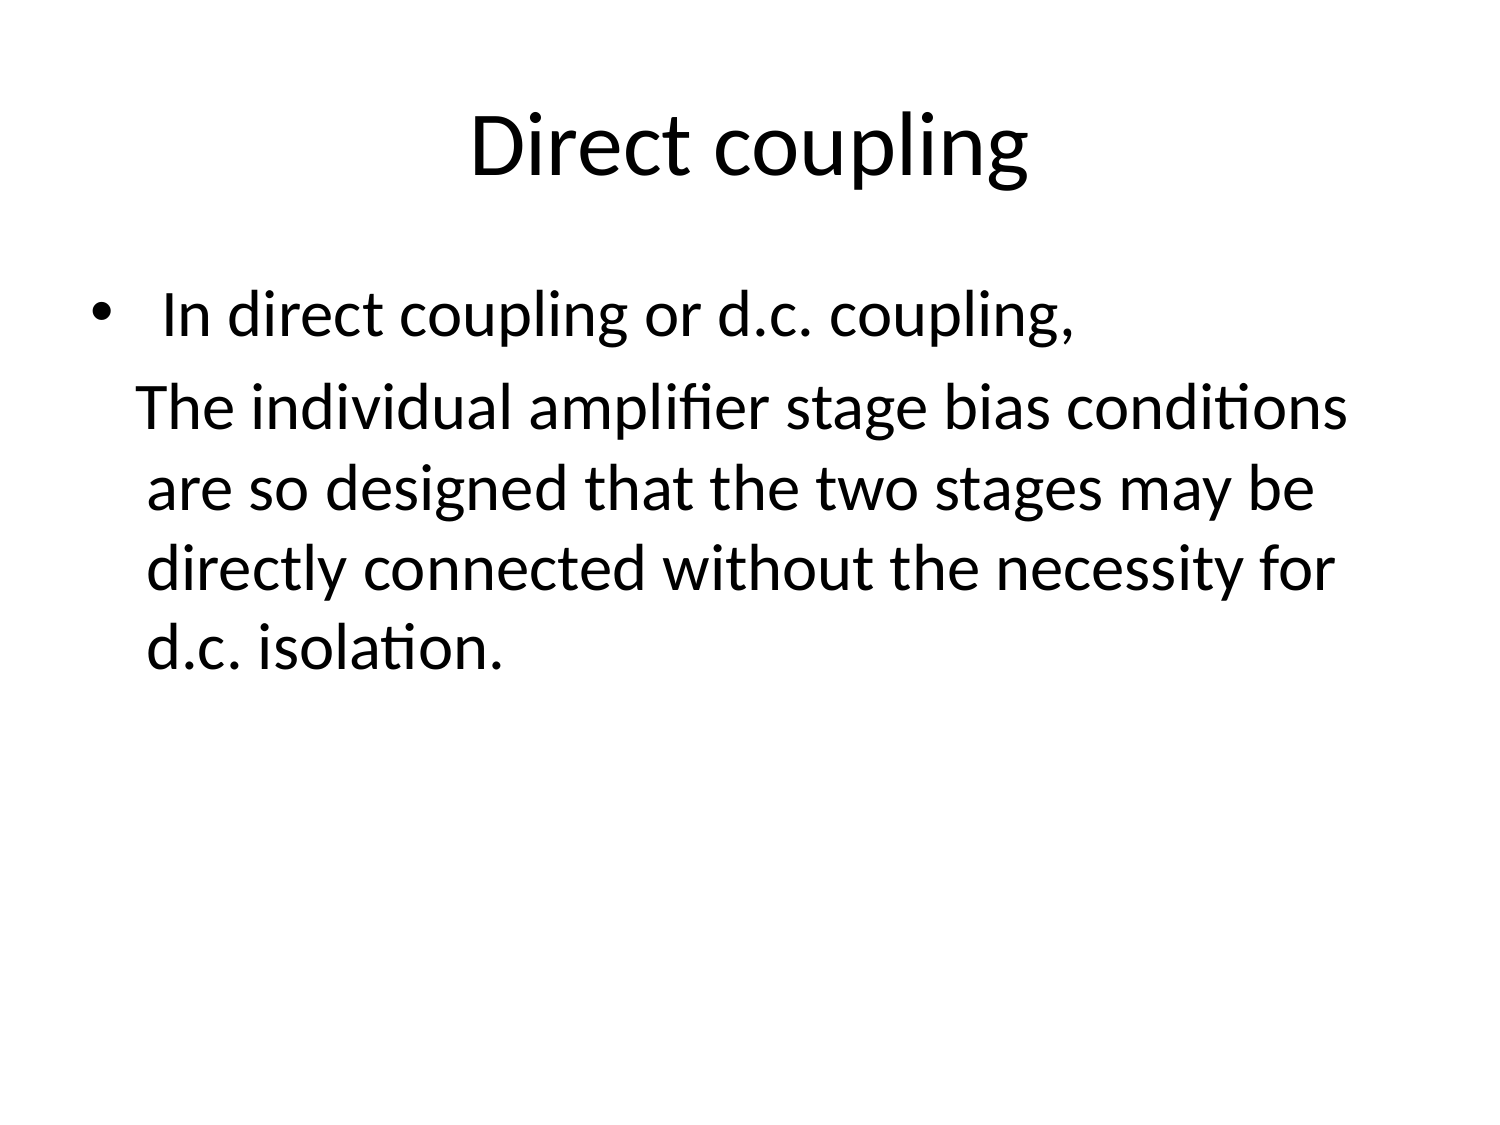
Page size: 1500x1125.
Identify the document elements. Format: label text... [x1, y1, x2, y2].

title Direct coupling [75, 45, 1425, 233]
list In direct coupling or d.c. coupling, The individual amplifier stage bias conditions are so designed that the two stages may be directly connected without the necessity for d.c. isolation. [75, 262, 1425, 1005]
